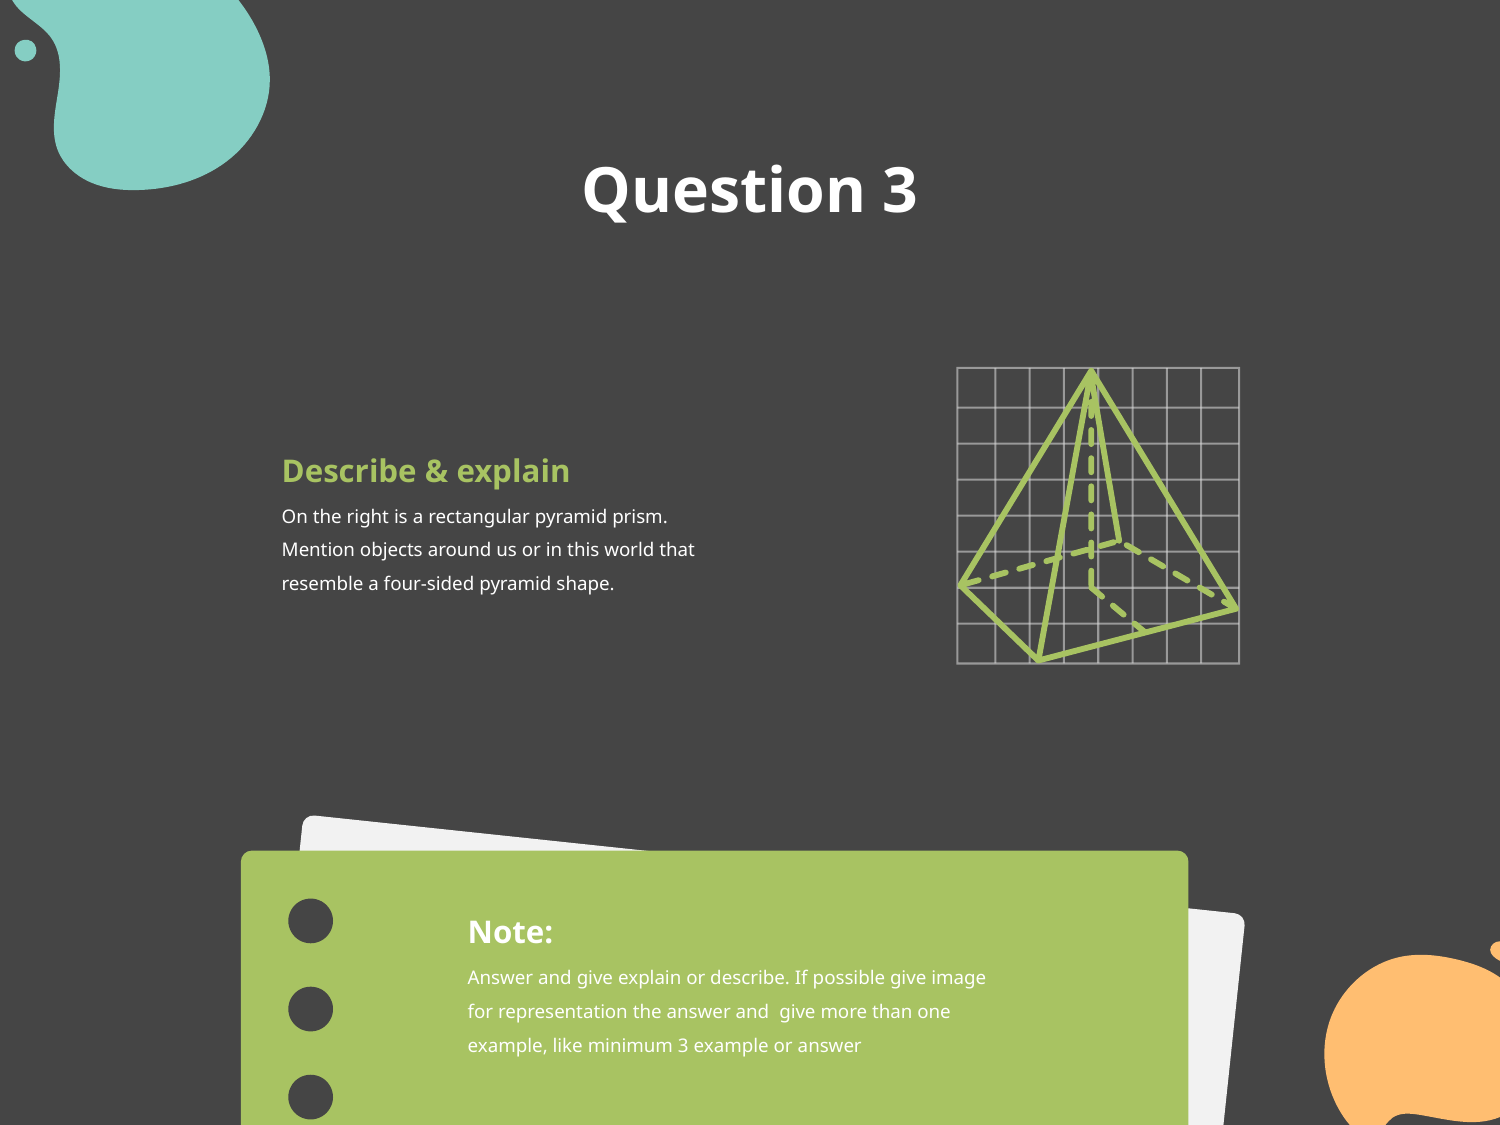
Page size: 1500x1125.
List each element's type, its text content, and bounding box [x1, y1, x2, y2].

text_box [1190, 907, 1246, 1125]
text_box [239, 849, 1190, 1125]
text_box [957, 367, 1240, 664]
list Question 3 [328, 125, 1172, 250]
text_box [288, 898, 333, 1120]
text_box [452, 905, 1030, 1062]
text_box [298, 814, 640, 849]
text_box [266, 443, 755, 600]
